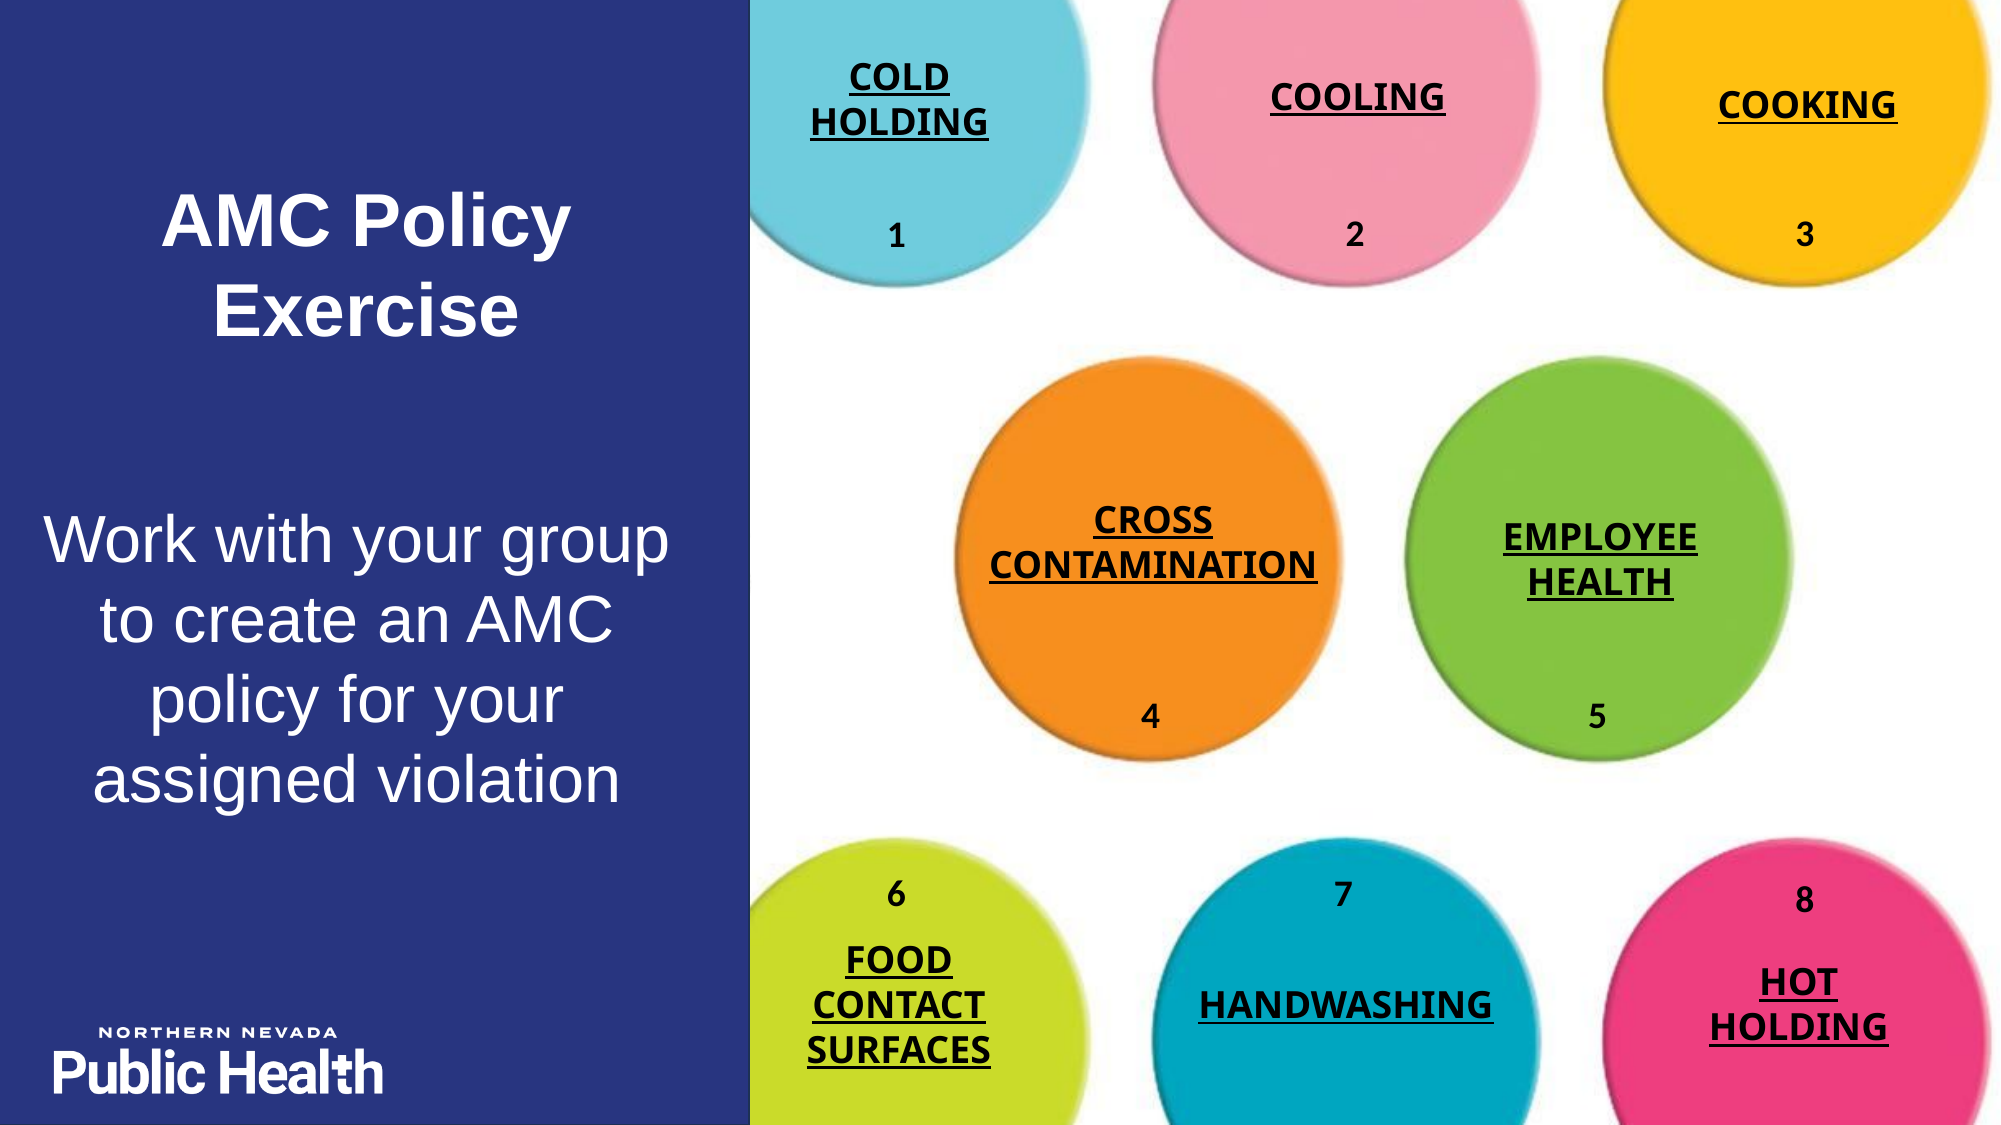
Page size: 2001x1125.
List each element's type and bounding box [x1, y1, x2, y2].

text_box [0, 0, 752, 1125]
picture [752, 0, 2000, 1125]
picture [53, 1027, 383, 1115]
